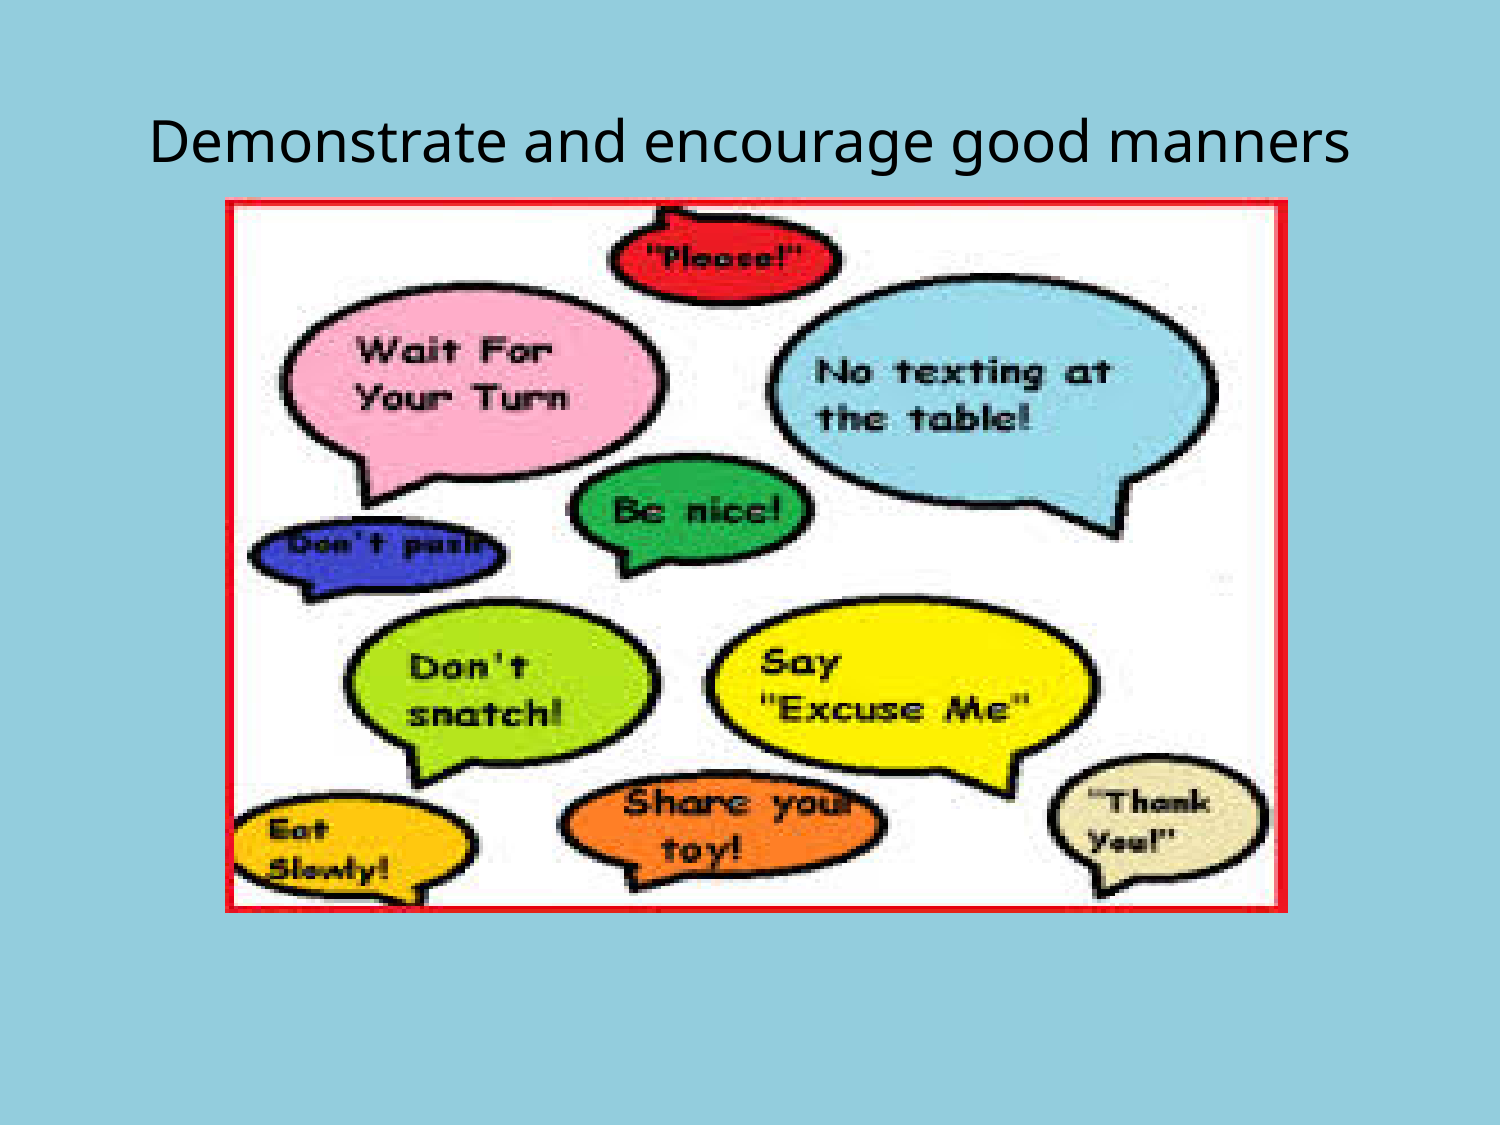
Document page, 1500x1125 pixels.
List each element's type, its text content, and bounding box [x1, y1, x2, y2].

title Demonstrate and encourage good manners [75, 45, 1425, 233]
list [224, 197, 1288, 913]
